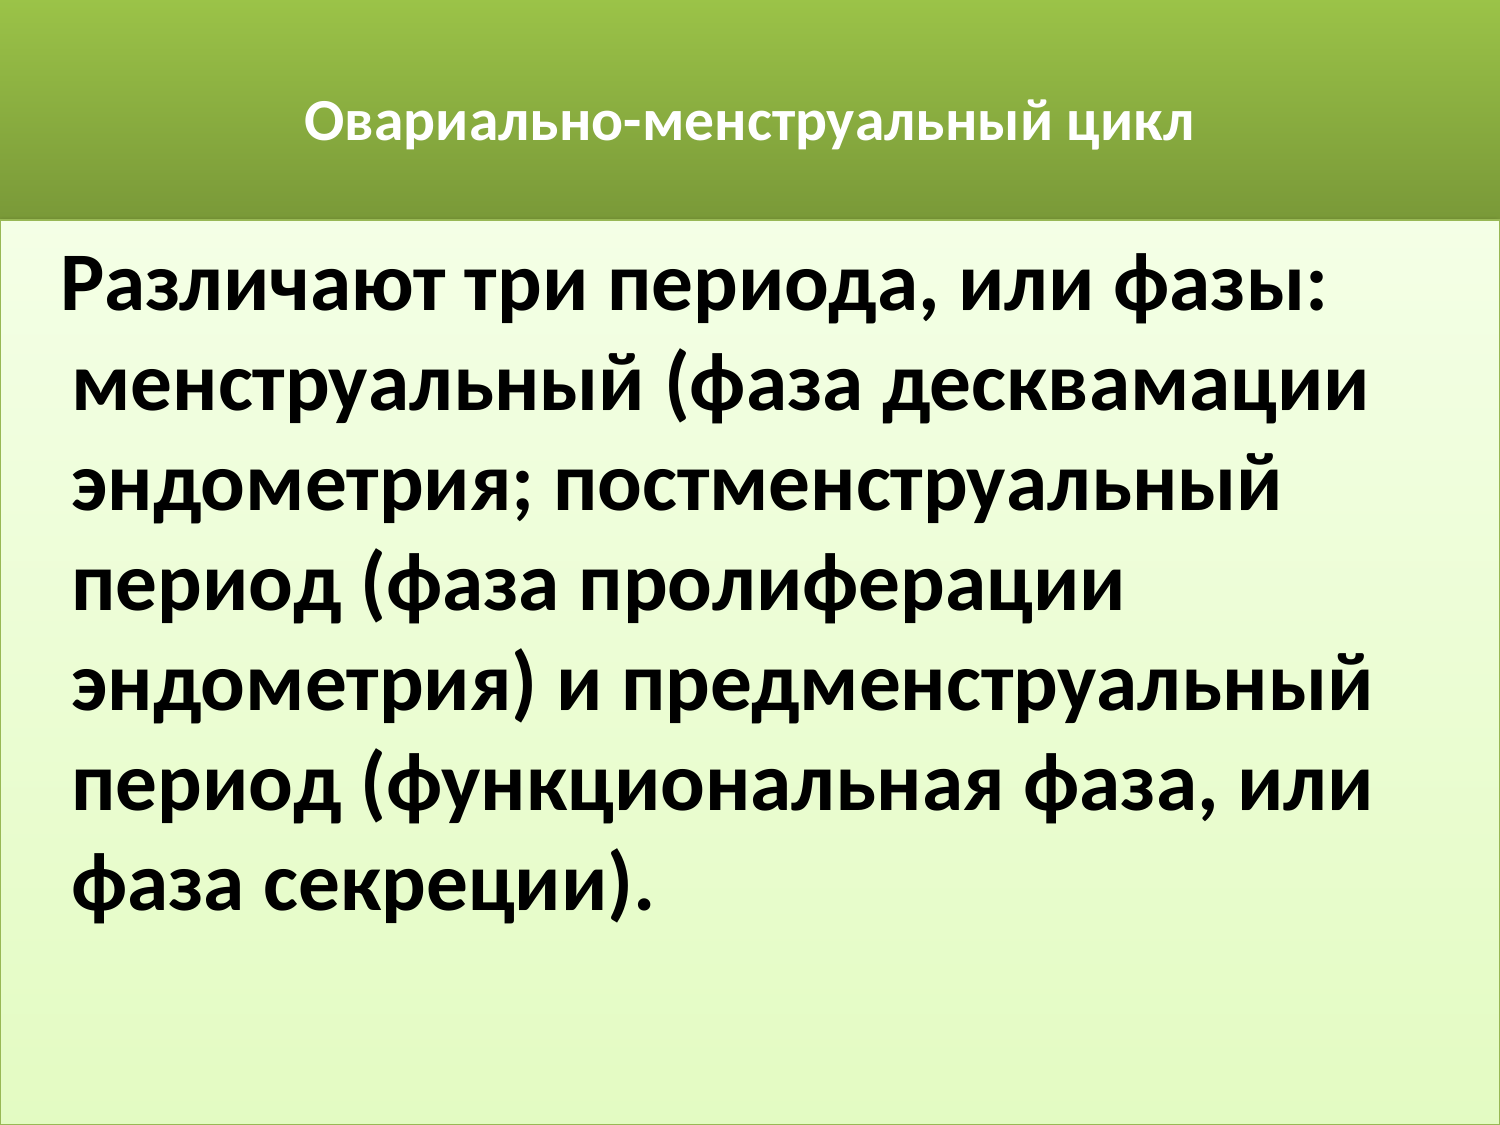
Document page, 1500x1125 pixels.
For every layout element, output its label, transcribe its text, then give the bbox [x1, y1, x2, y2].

title Овариально-менструальный цикл [0, 0, 1500, 219]
list Различают три периода, или фазы: менструальный (фаза десквамации эндометрия; постменструальный период (фаза пролиферации эндометрия) и предменструальный период (функциональная фаза, или фаза секреции). [0, 219, 1500, 1125]
